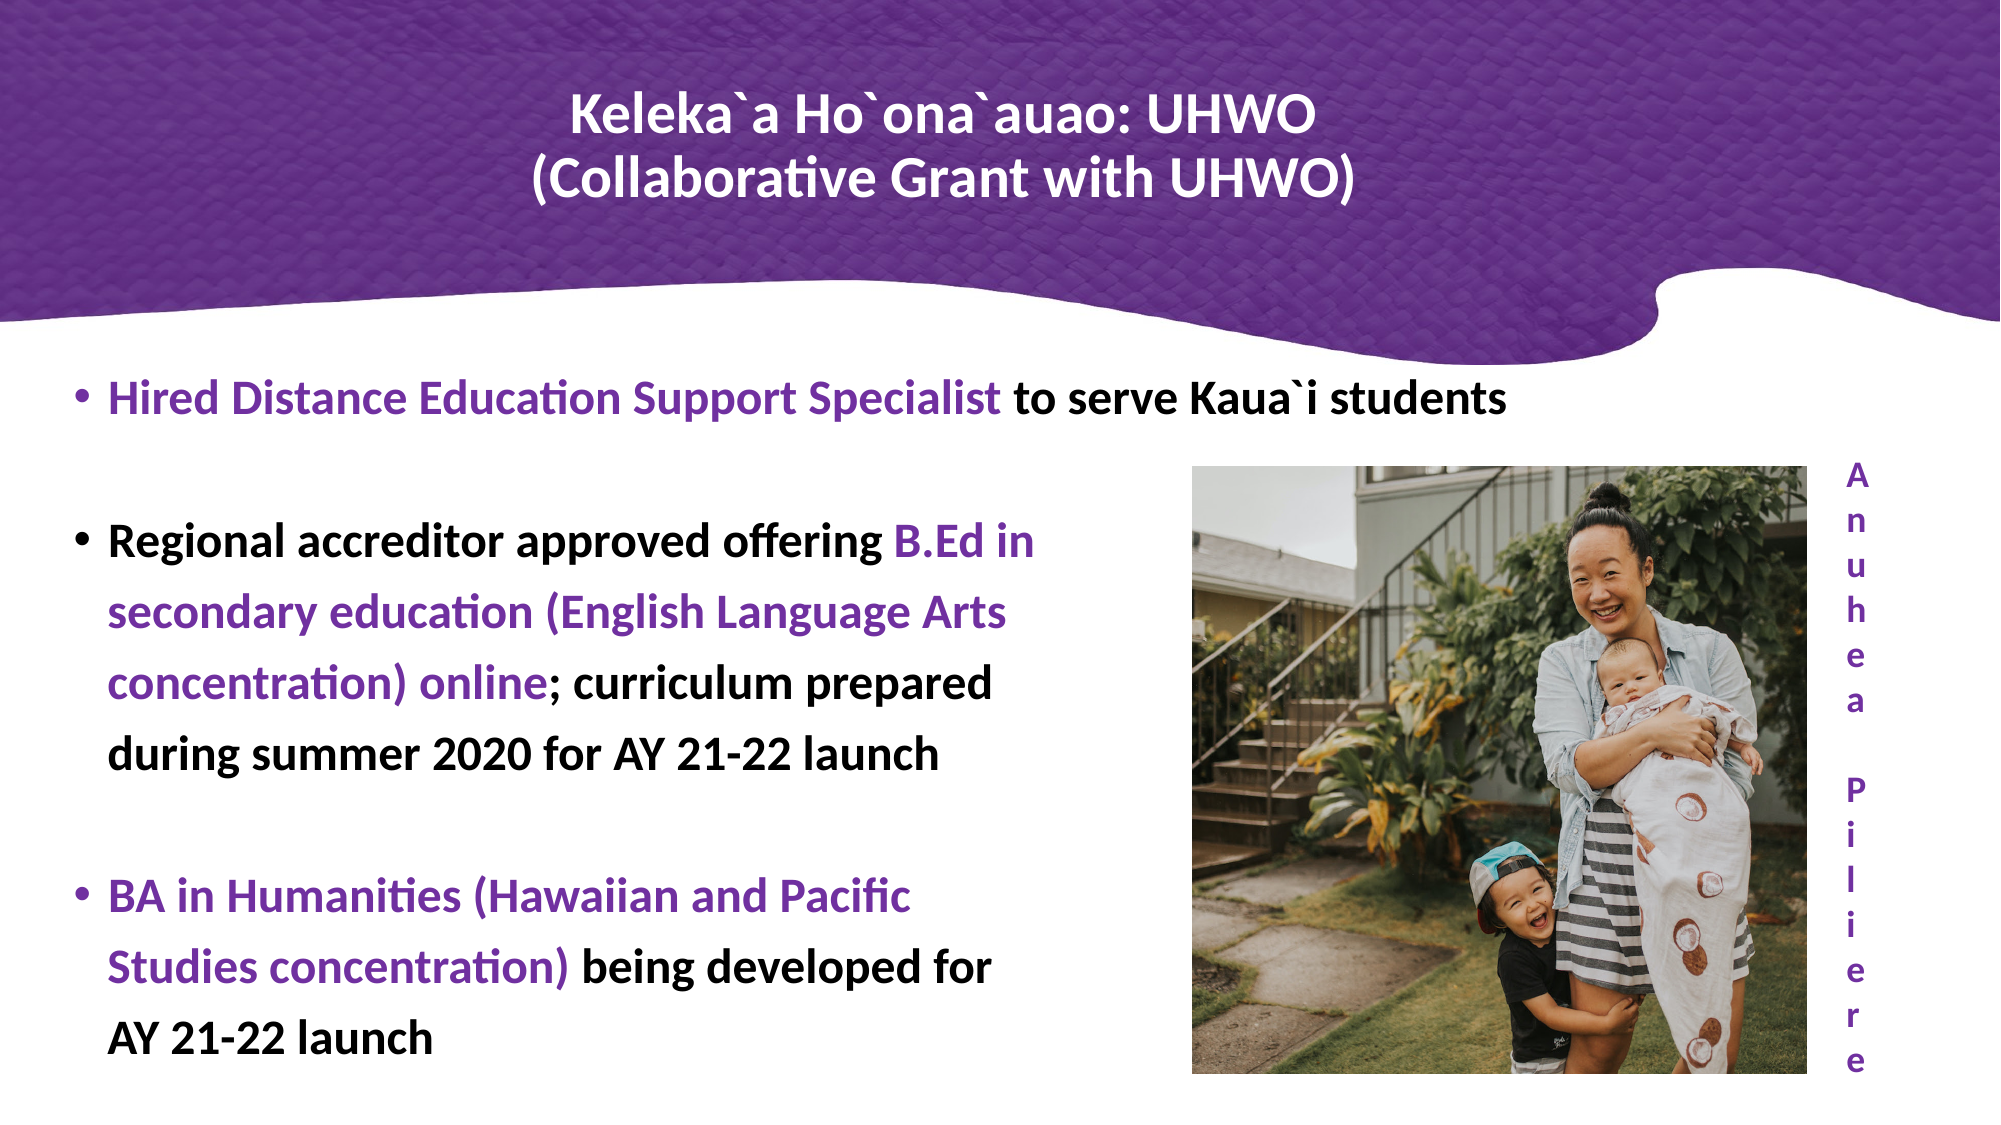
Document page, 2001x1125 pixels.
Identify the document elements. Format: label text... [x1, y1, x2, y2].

text_box Anuhea Piliere [1831, 442, 1875, 1125]
list Hired Distance Education Support Specialist to serve Kauaˋi students Regional accreditor approved offering B.Ed in secondary education (English Language Arts concentration) online; curriculum prepared during summer 2020 for AY 21-22 launch BA in Humanities (Hawaiian and Pacific Studies concentration) being developed for AY 21-22 launch [58, 365, 1784, 1079]
picture [1191, 466, 1807, 1074]
picture [0, 0, 2000, 365]
